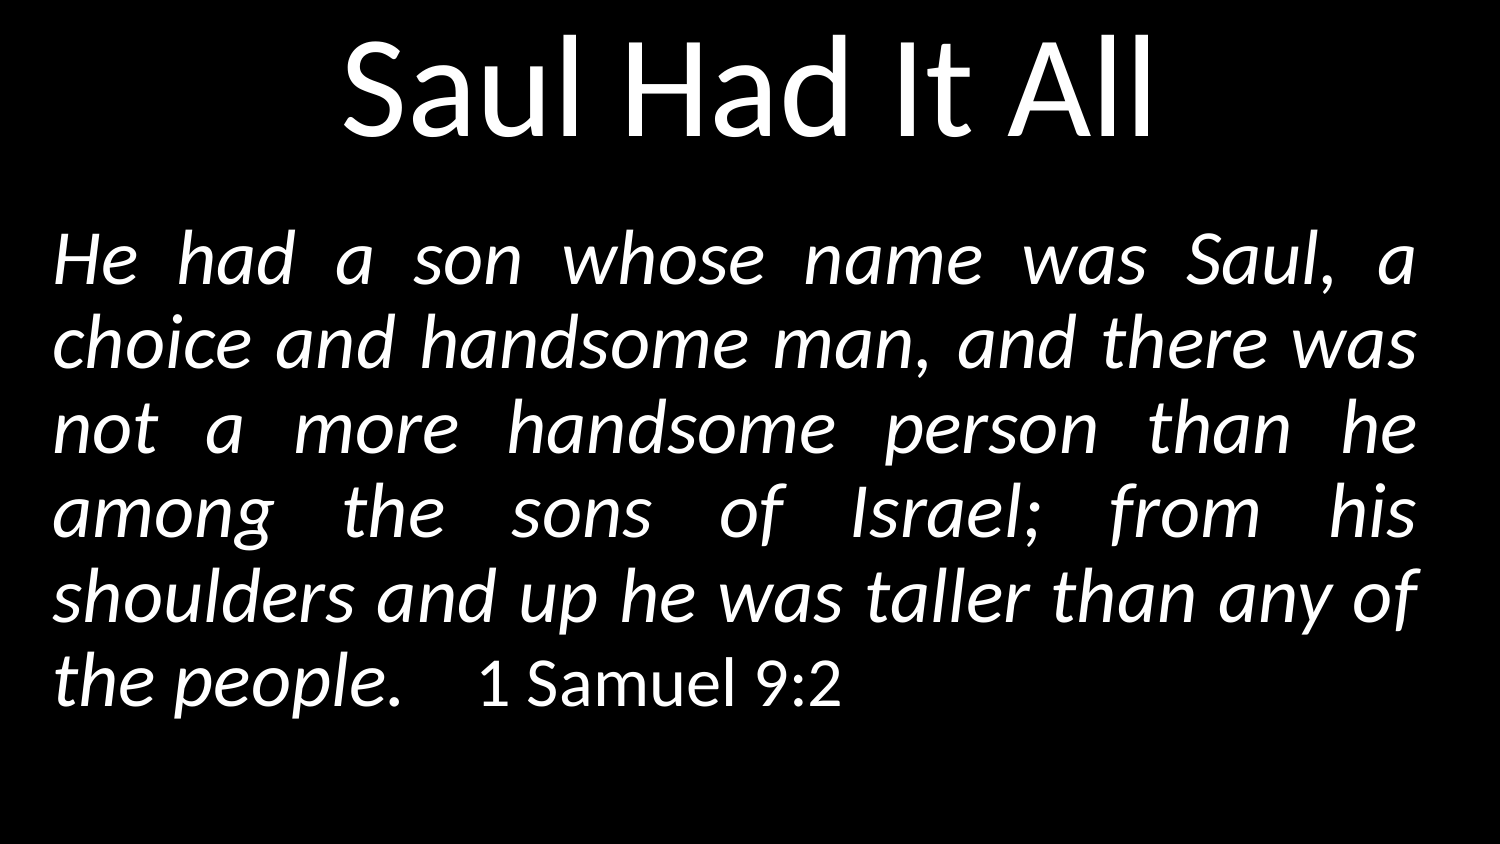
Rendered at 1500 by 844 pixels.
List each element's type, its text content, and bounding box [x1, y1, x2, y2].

list He had a son whose name was Saul, a choice and handsome man, and there was not a more handsome person than he among the sons of Israel; from his shoulders and up he was taller than any of the people. 1 Samuel 9:2 [37, 209, 1435, 844]
title Saul Had It All [0, 0, 1500, 179]
